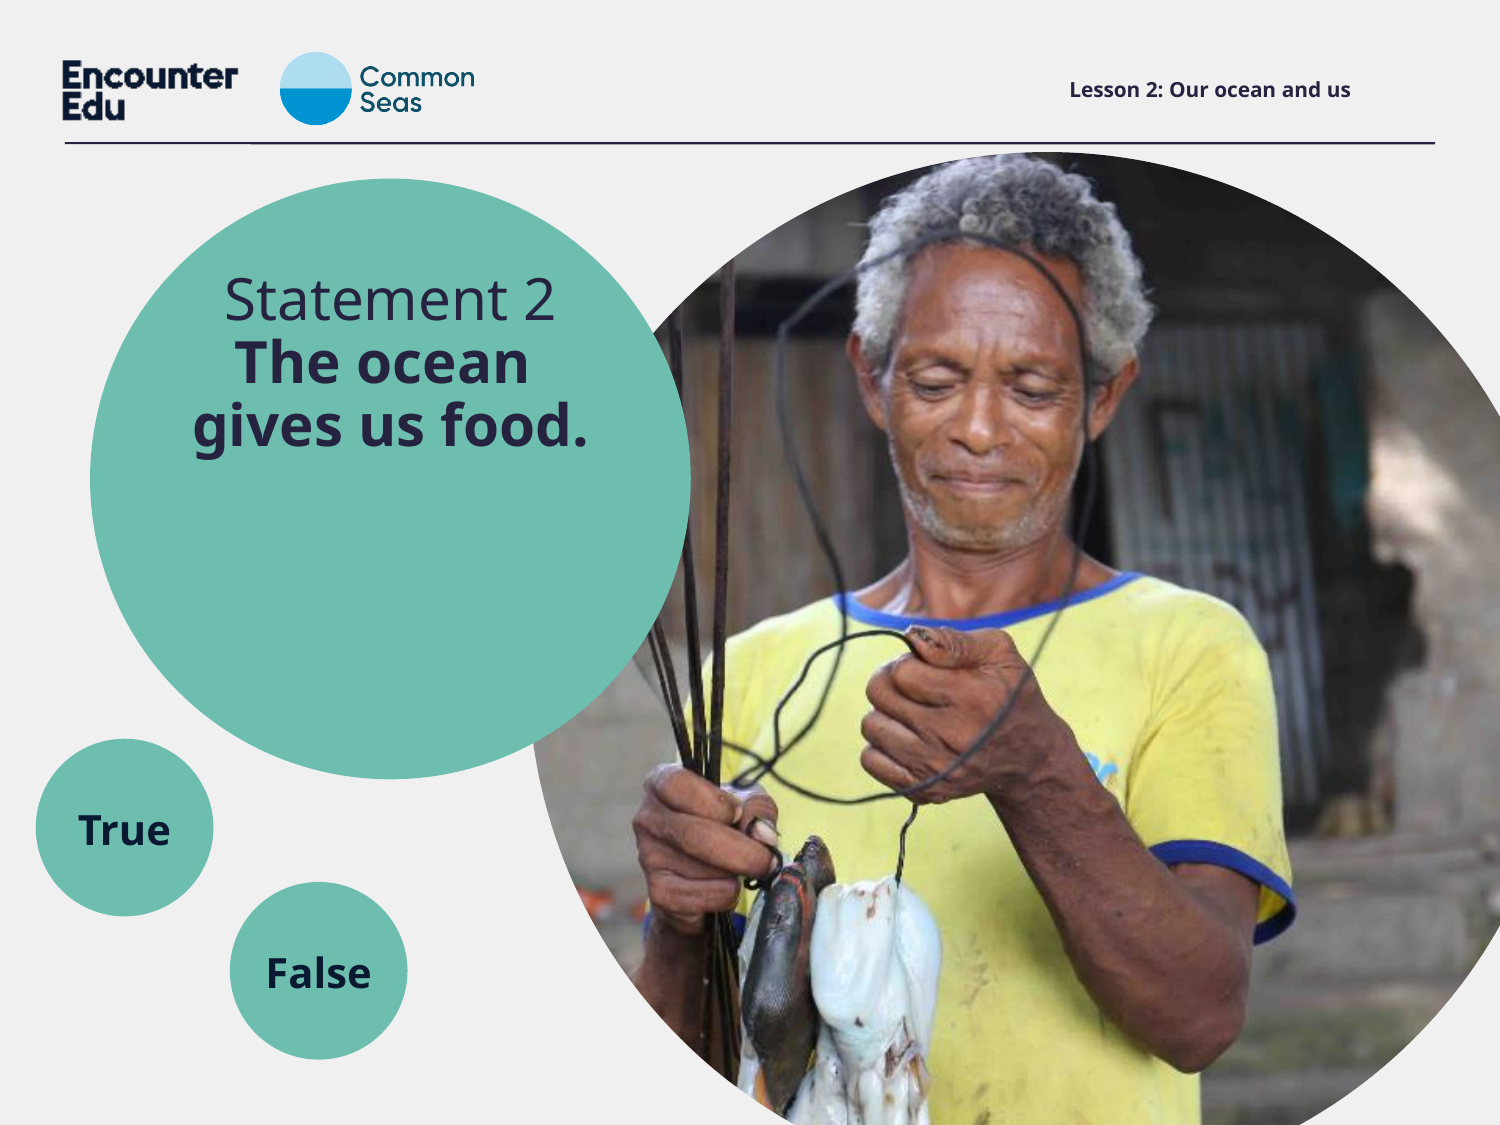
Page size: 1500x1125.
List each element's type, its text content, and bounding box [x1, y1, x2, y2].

text_box False [238, 929, 400, 1026]
text_box [249, 1026, 389, 1060]
text_box [206, 792, 214, 863]
text_box Statement 2 The ocean gives us food. [122, 262, 659, 444]
text_box [35, 792, 43, 863]
text_box [229, 933, 238, 1008]
text_box [400, 935, 408, 1007]
text_box [55, 883, 194, 917]
text_box [46, 738, 203, 785]
picture [60, 59, 243, 122]
text_box [170, 683, 611, 780]
text_box [182, 178, 599, 262]
picture [272, 49, 482, 128]
text_box [121, 502, 659, 683]
title Lesson 2: Our ocean and us [749, 67, 1359, 114]
list True [43, 785, 206, 883]
text_box [533, 152, 1500, 1125]
text_box [90, 344, 691, 614]
text_box [240, 881, 398, 929]
